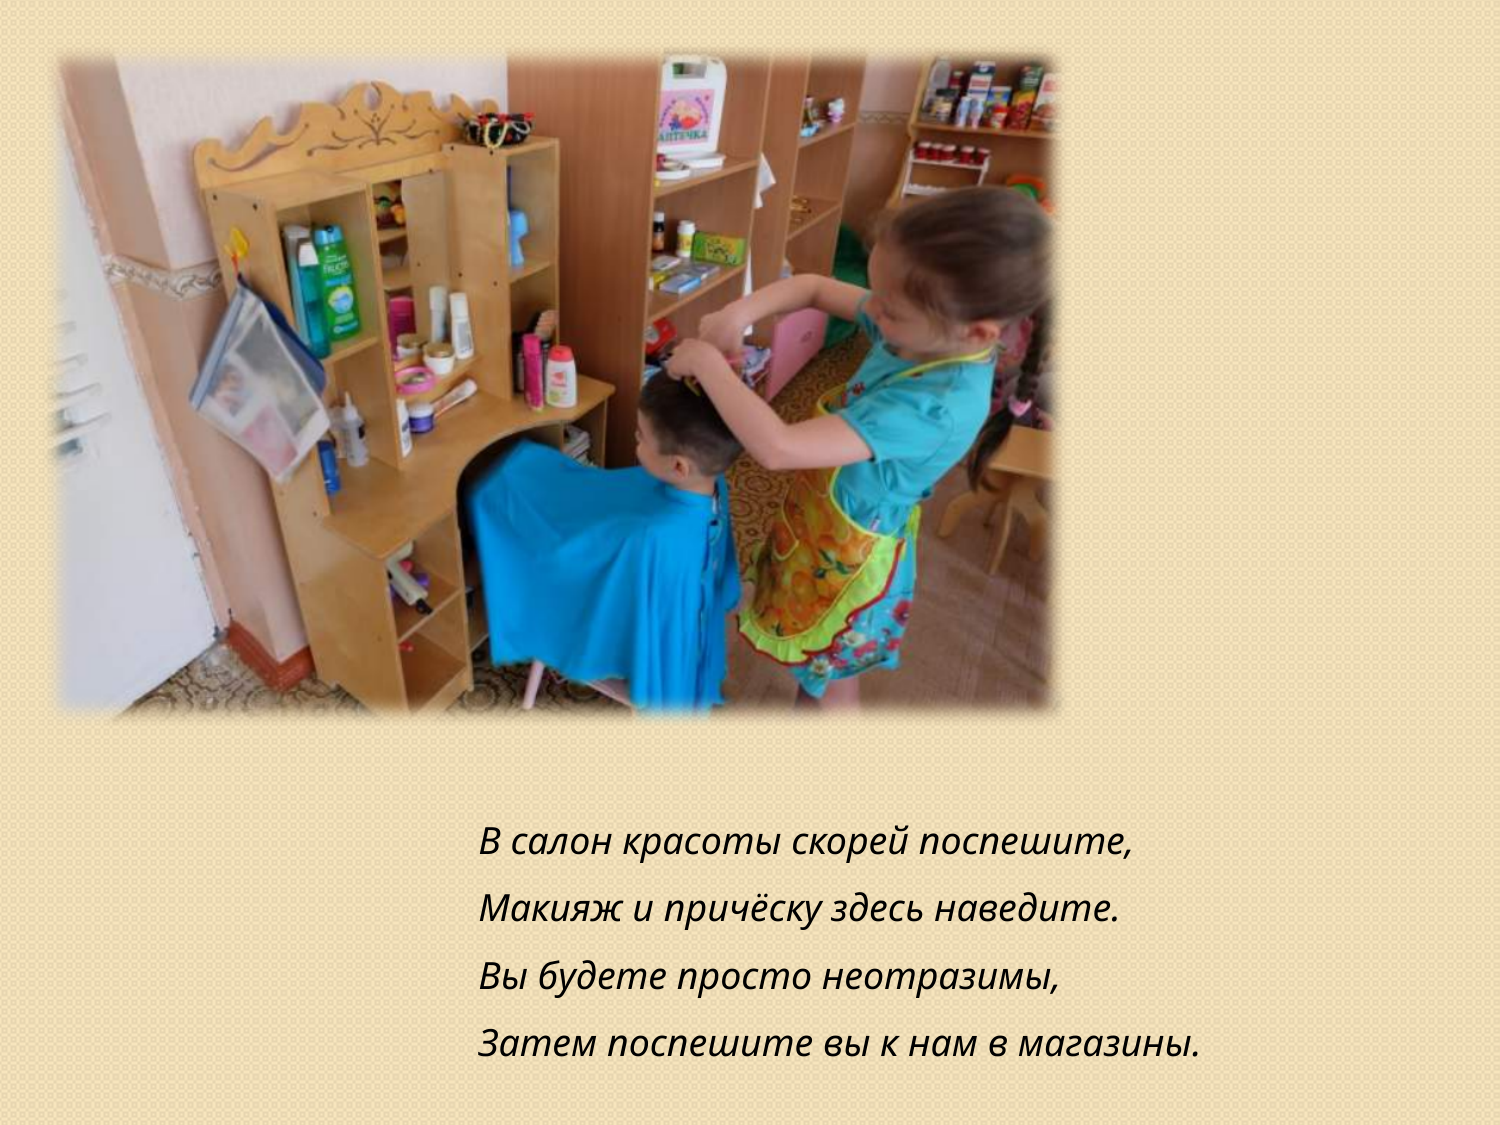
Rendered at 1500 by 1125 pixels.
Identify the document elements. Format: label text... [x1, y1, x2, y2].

picture [40, 42, 1070, 729]
text_box В салон красоты скорей поспешите, Макияж и причёску здесь наведите. Вы будете просто неотразимы, Затем поспешите вы к нам в магазины. [463, 786, 1376, 1072]
